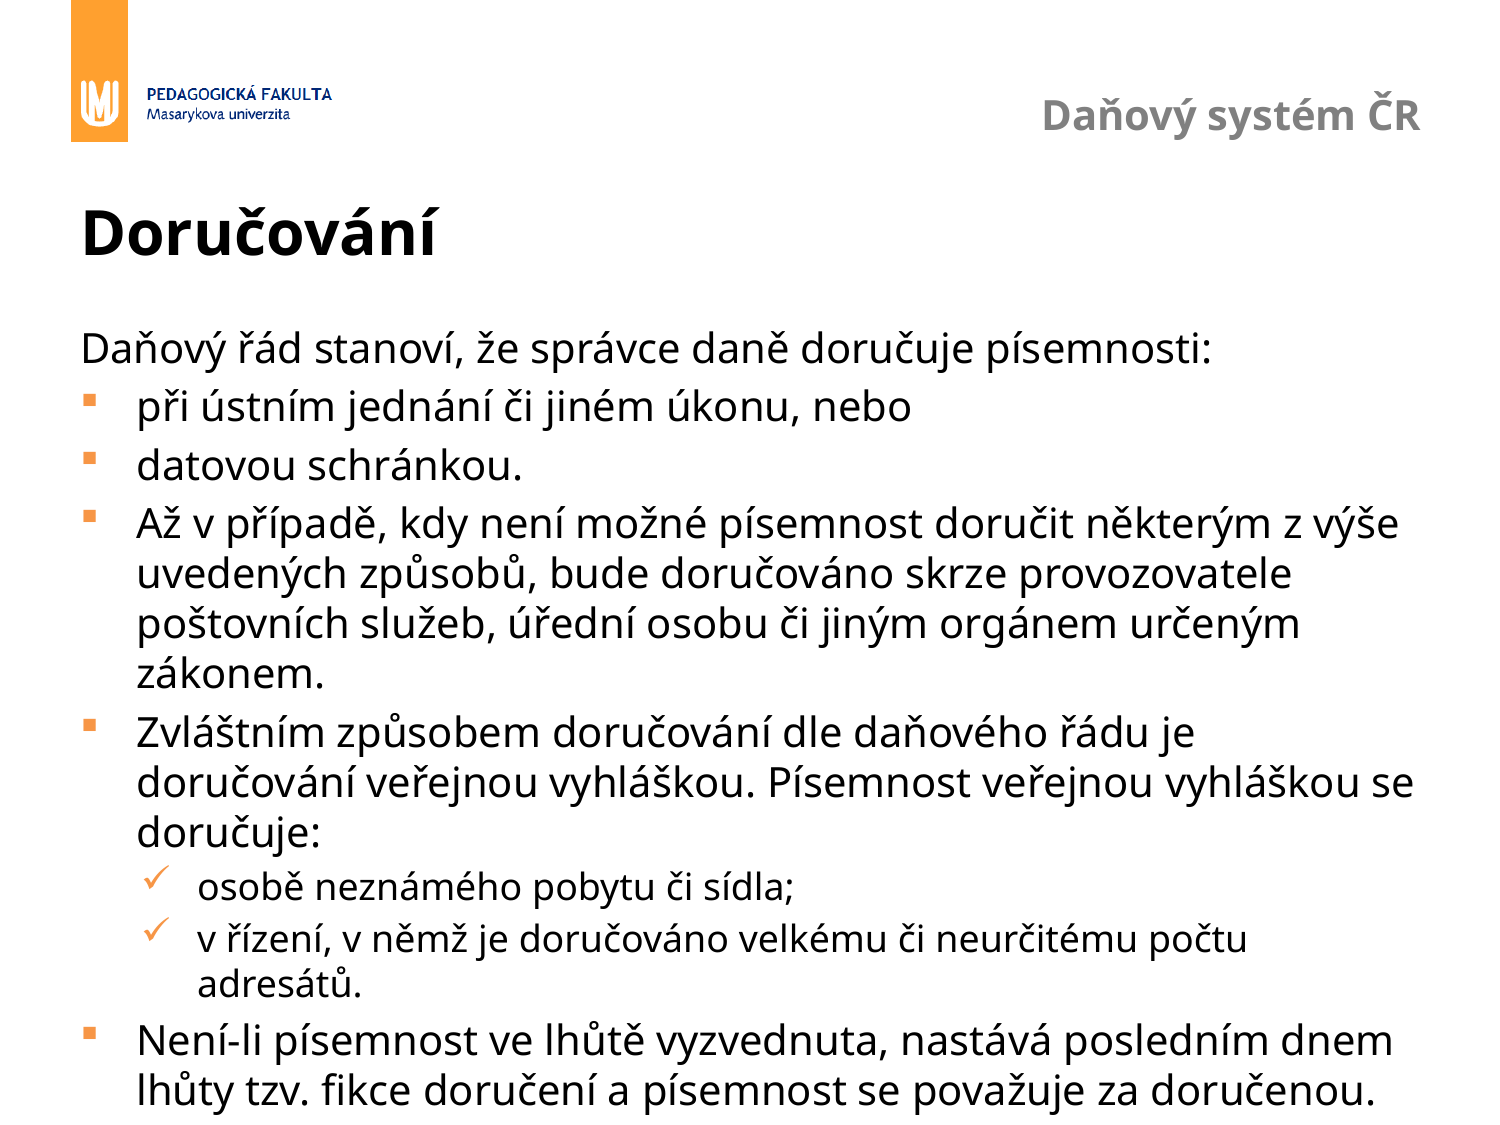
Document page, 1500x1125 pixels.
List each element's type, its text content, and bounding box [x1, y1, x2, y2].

text_box Daňový systém ČR [491, 30, 1437, 149]
picture [0, 0, 381, 148]
subtitle Daňový řád stanoví, že správce daně doručuje písemnosti: při ústním jednání či jiném úkonu, nebo datovou schránkou. Až v případě, kdy není možné písemnost doručit některým z výše uvedených způsobů, bude doručováno skrze provozovatele poštovních služeb, úřední osobu či jiným orgánem určeným zákonem. Zvláštním způsobem doručování dle daňového řádu je doručování veřejnou vyhláškou. Písemnost veřejnou vyhláškou se doručuje: osobě neznámého pobytu či sídla; v řízení, v němž je doručováno velkému či neurčitému počtu adresátů. Není-li písemnost ve lhůtě vyzvednuta, nastává posledním dnem lhůty tzv. fikce doručení a písemnost se považuje za doručenou. [64, 314, 1436, 1066]
text_box Doručování [64, 171, 1436, 290]
